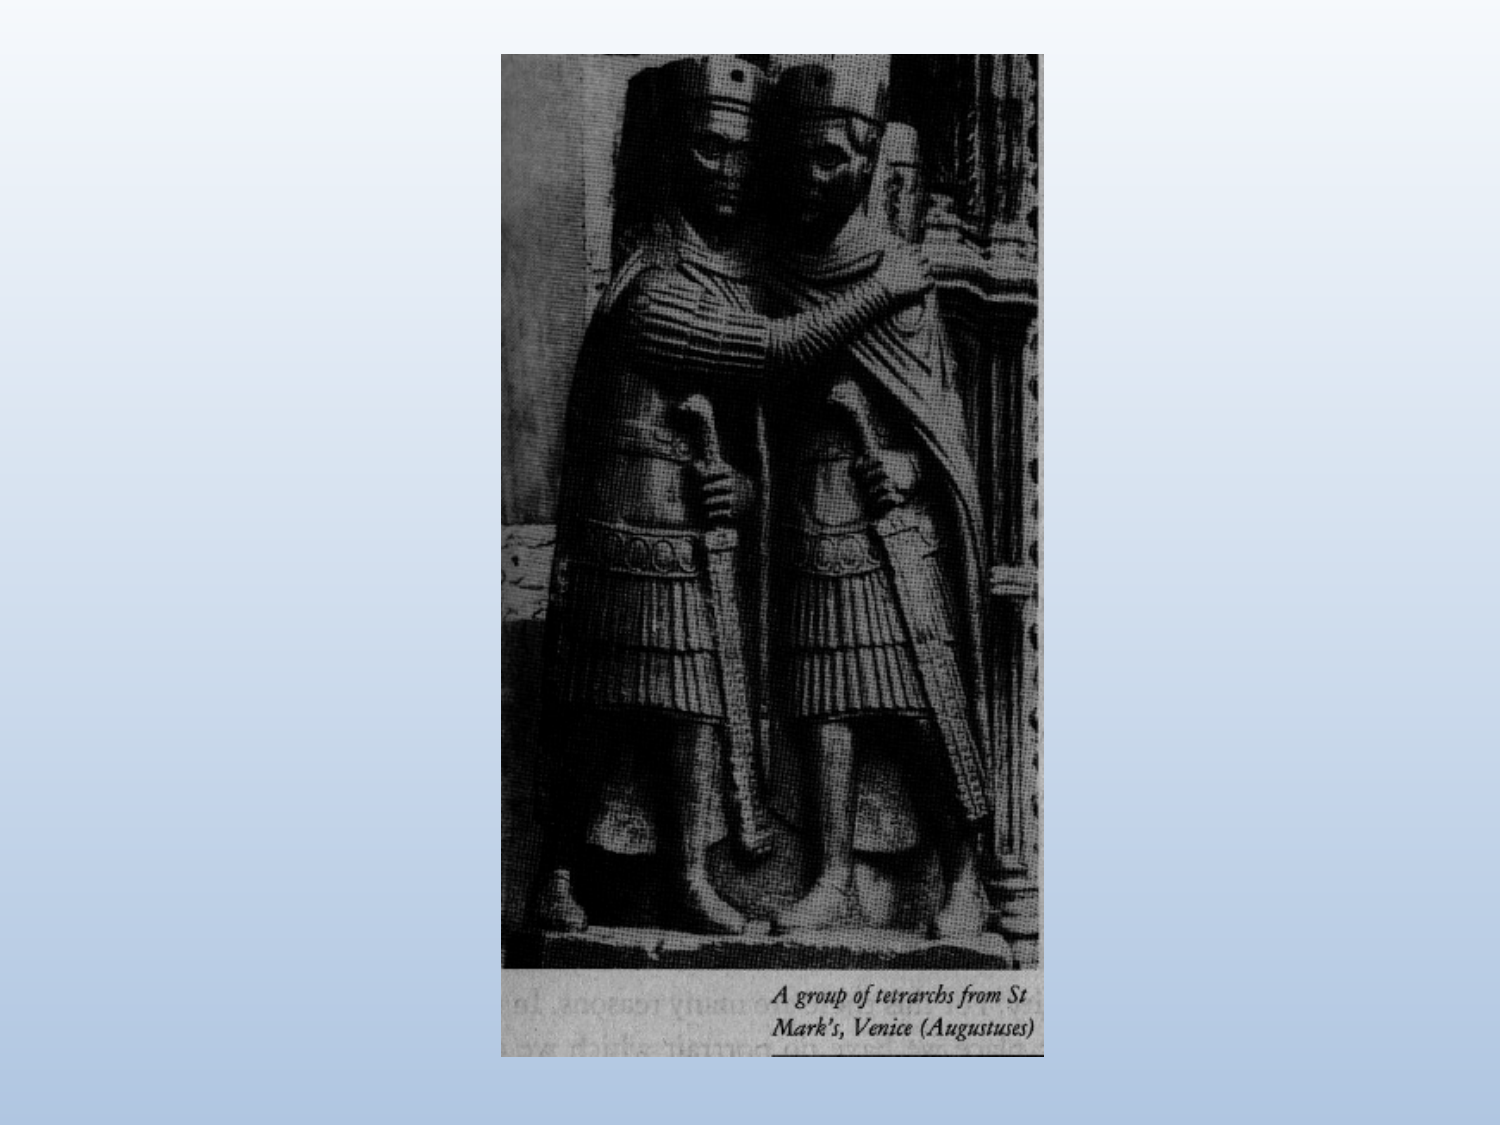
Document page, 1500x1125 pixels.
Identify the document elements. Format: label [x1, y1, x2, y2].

picture [501, 54, 1044, 1057]
